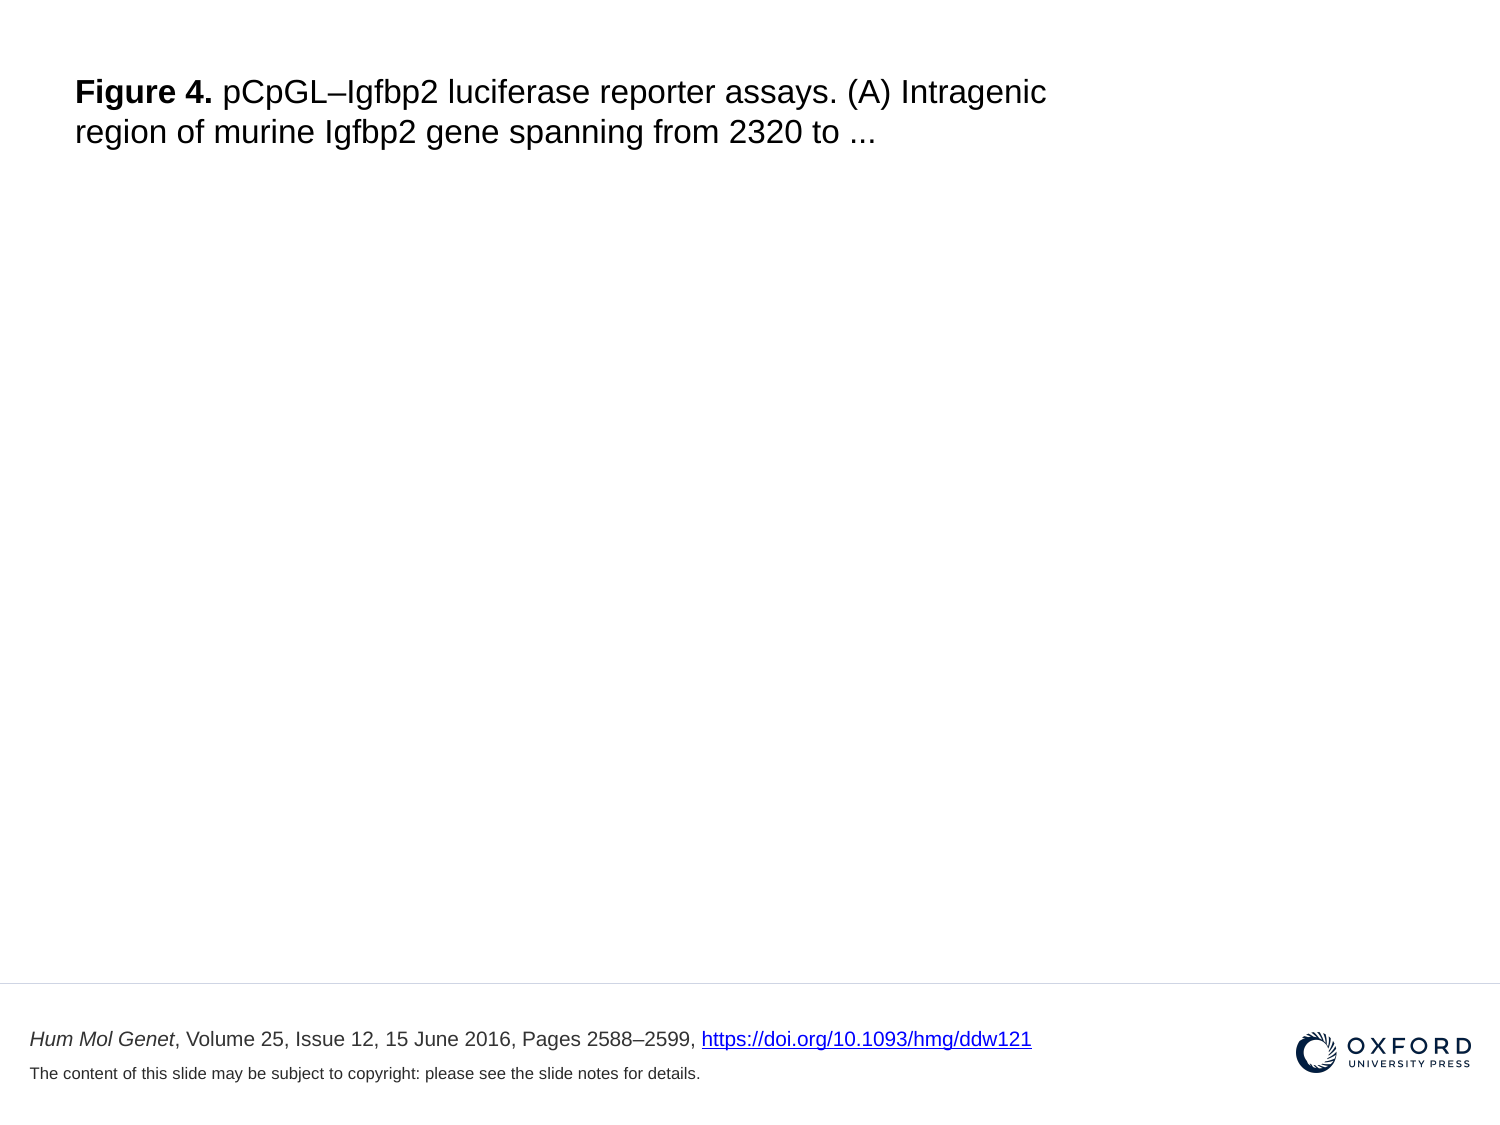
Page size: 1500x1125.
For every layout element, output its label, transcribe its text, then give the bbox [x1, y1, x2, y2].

title Figure 4. pCpGL–Igfbp2 luciferase reporter assays. (A) Intragenic region of murine Igfbp2 gene spanning from 2320 to ... [75, 69, 1078, 171]
picture [1296, 1032, 1471, 1073]
footer Hum Mol Genet, Volume 25, Issue 12, 15 June 2016, Pages 2588–2599, https://doi.org/10.1093/hmg/ddw121 The content of this slide may be subject to copyright: please see the slide notes for details. [0, 983, 1260, 1125]
